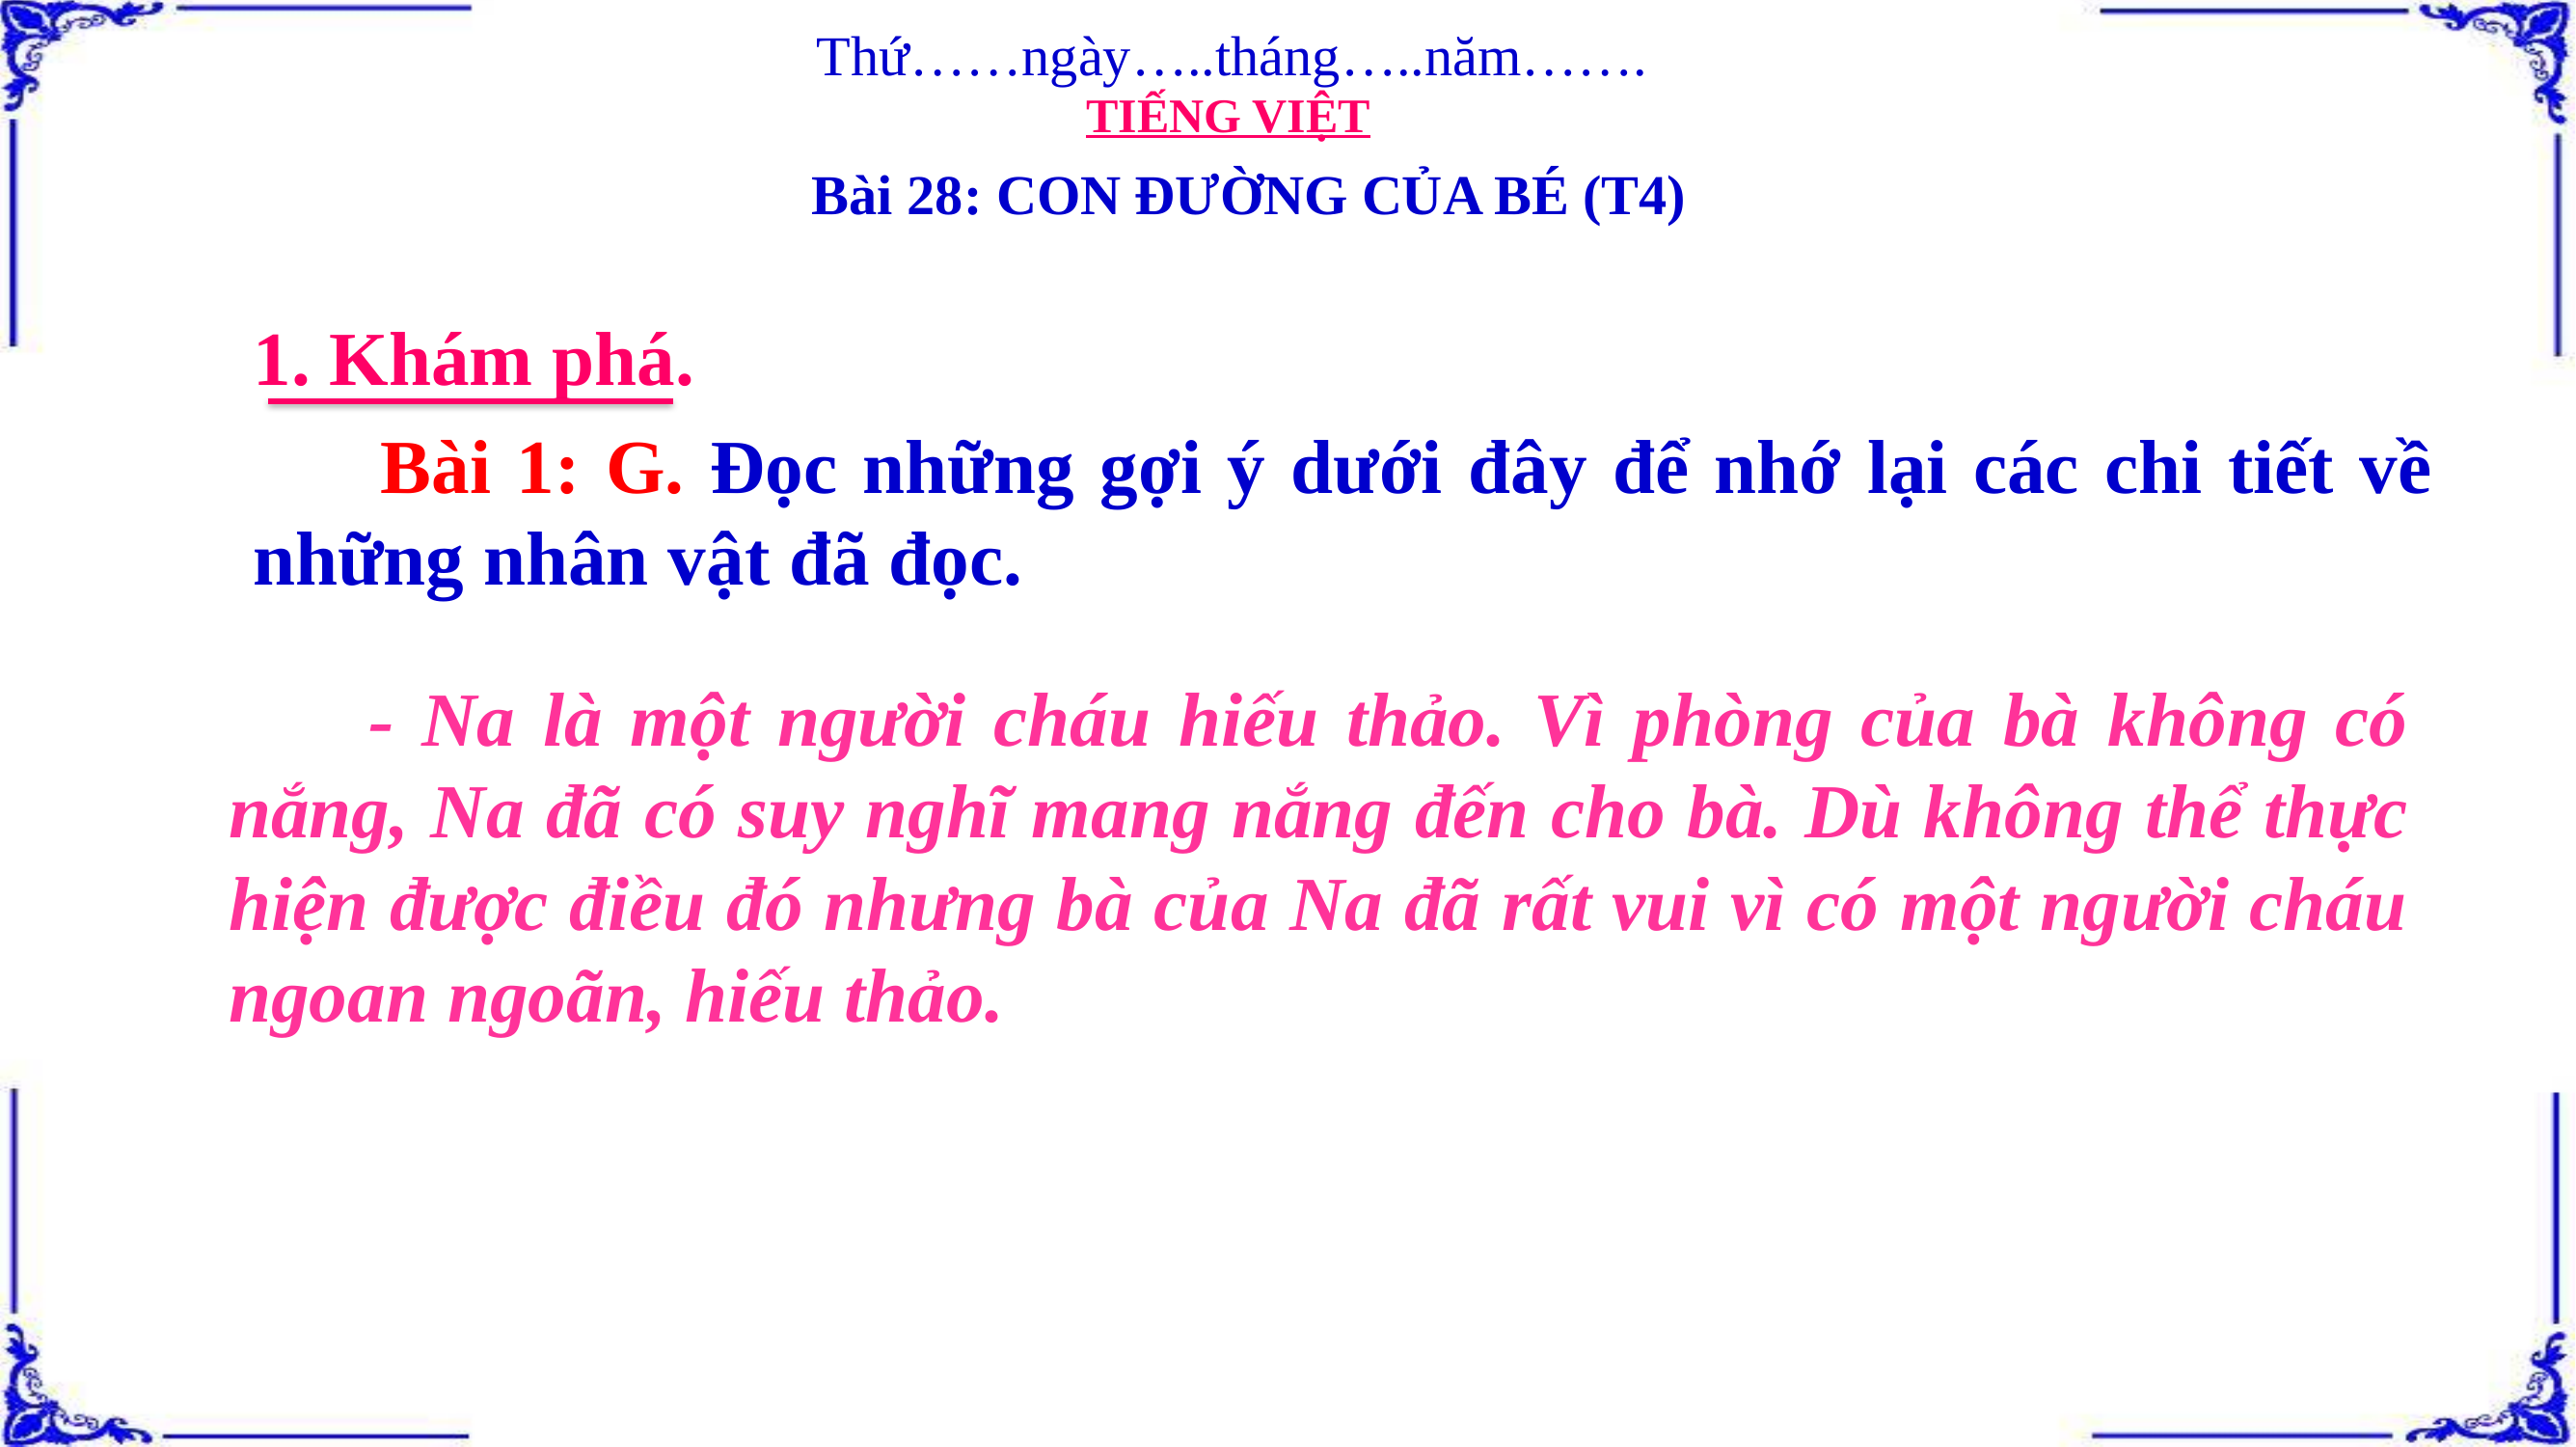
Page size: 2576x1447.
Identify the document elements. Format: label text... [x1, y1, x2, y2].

text_box Bài 1: G. Đọc những gợi ý dưới đây để nhớ lại các chi tiết về những nhân vật đã đọc. [238, 409, 2449, 608]
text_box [792, 12, 1707, 234]
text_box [238, 301, 903, 409]
text_box - Na là một người cháu hiếu thảo. Vì phòng của bà không có nắng, Na đã có suy nghĩ mang nắng đến cho bà. Dù không thể thực hiện được điều đó nhưng bà của Na đã rất vui vì có một người cháu ngoan ngoãn, hiếu thảo. [214, 663, 2425, 1045]
picture [0, 0, 2576, 1447]
